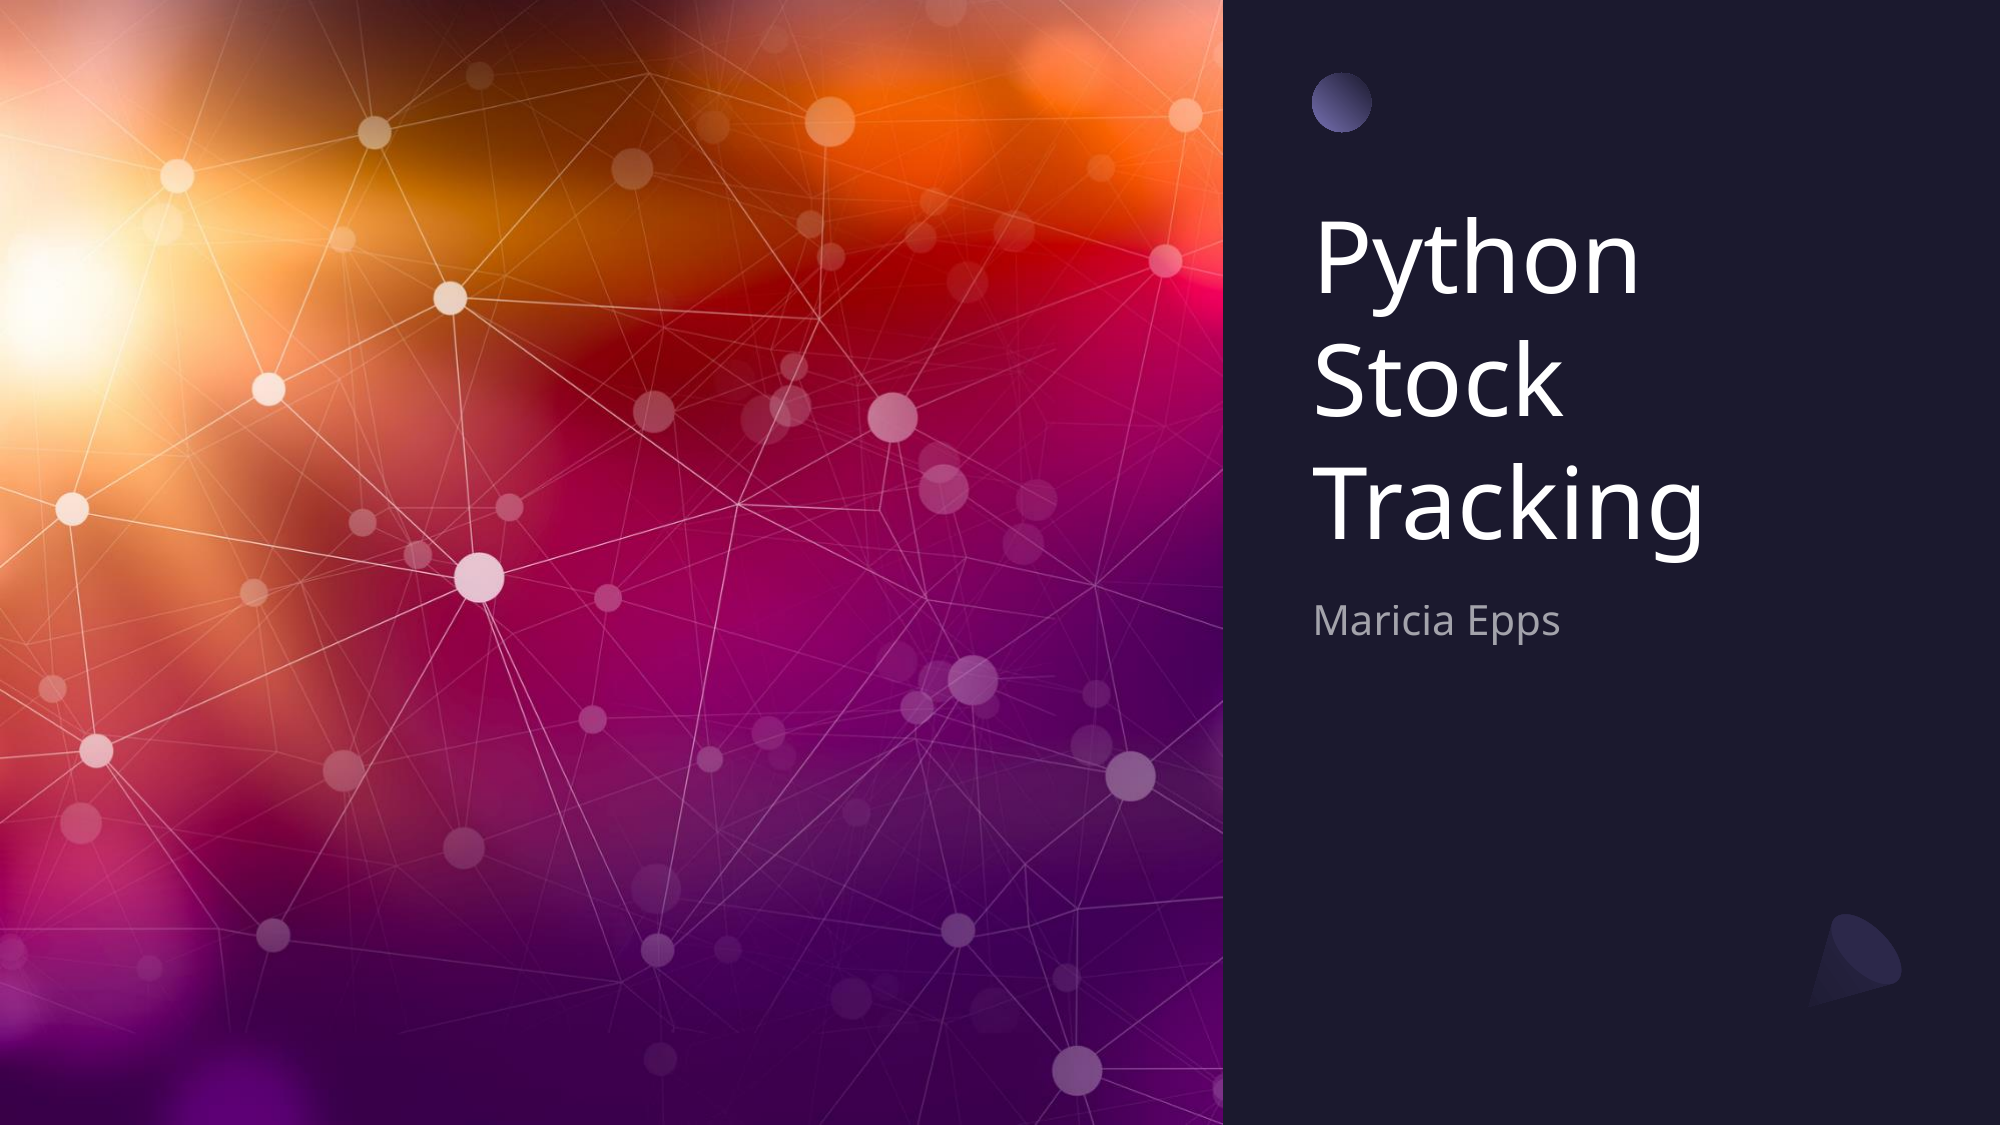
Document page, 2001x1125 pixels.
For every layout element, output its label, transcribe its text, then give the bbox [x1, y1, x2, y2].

picture [0, 0, 1223, 1125]
list Maricia Epps [1312, 585, 1898, 870]
title Python Stock Tracking [1312, 172, 1898, 564]
